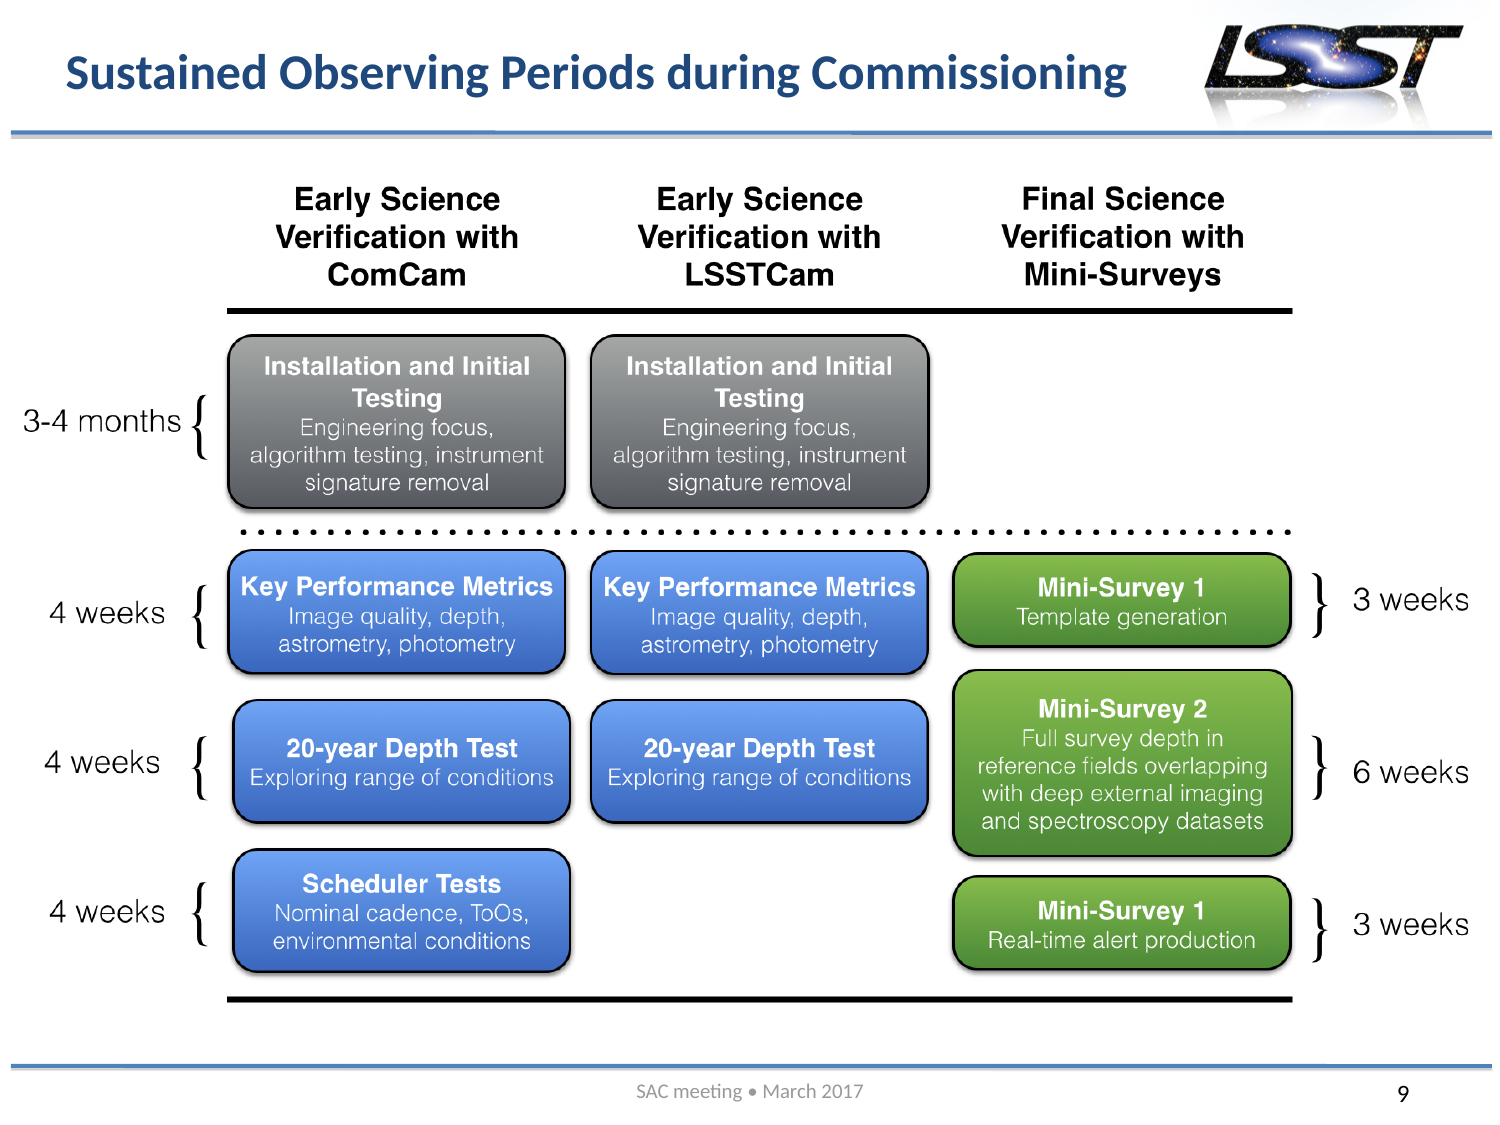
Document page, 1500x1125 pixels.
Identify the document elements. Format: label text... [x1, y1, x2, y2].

title Sustained Observing Periods during Commissioning [50, 23, 1178, 115]
picture [19, 0, 1500, 1045]
